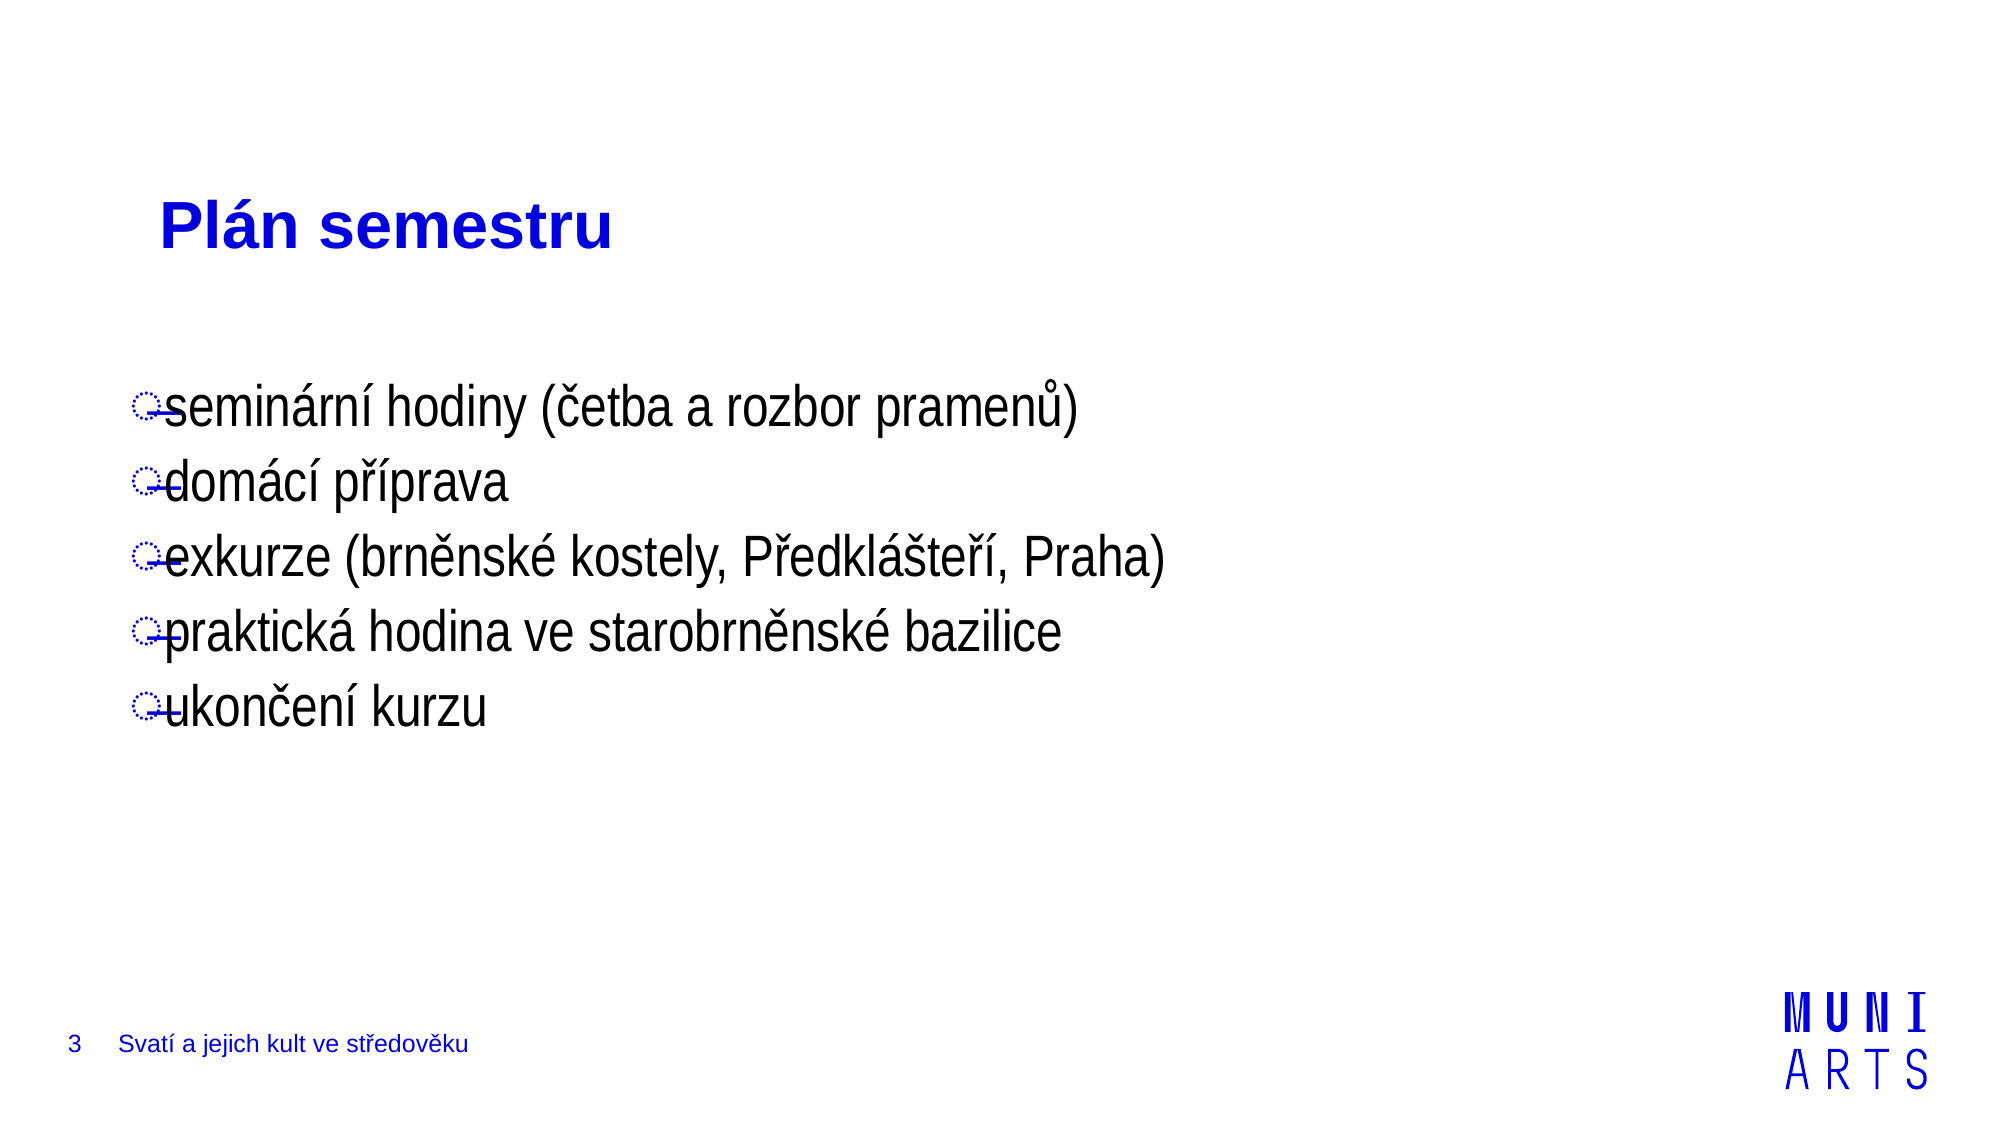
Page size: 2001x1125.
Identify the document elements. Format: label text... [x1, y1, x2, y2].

slide_number 3 [67, 1021, 110, 1063]
title Plán semestru [159, 178, 1924, 253]
list seminární hodiny (četba a rozbor pramenů) domácí příprava exkurze (brněnské kostely, Předklášteří, Praha) praktická hodina ve starobrněnské bazilice ukončení kurzu [118, 363, 1883, 1043]
footer Svatí a jejich kult ve středověku [118, 1043, 1418, 1063]
